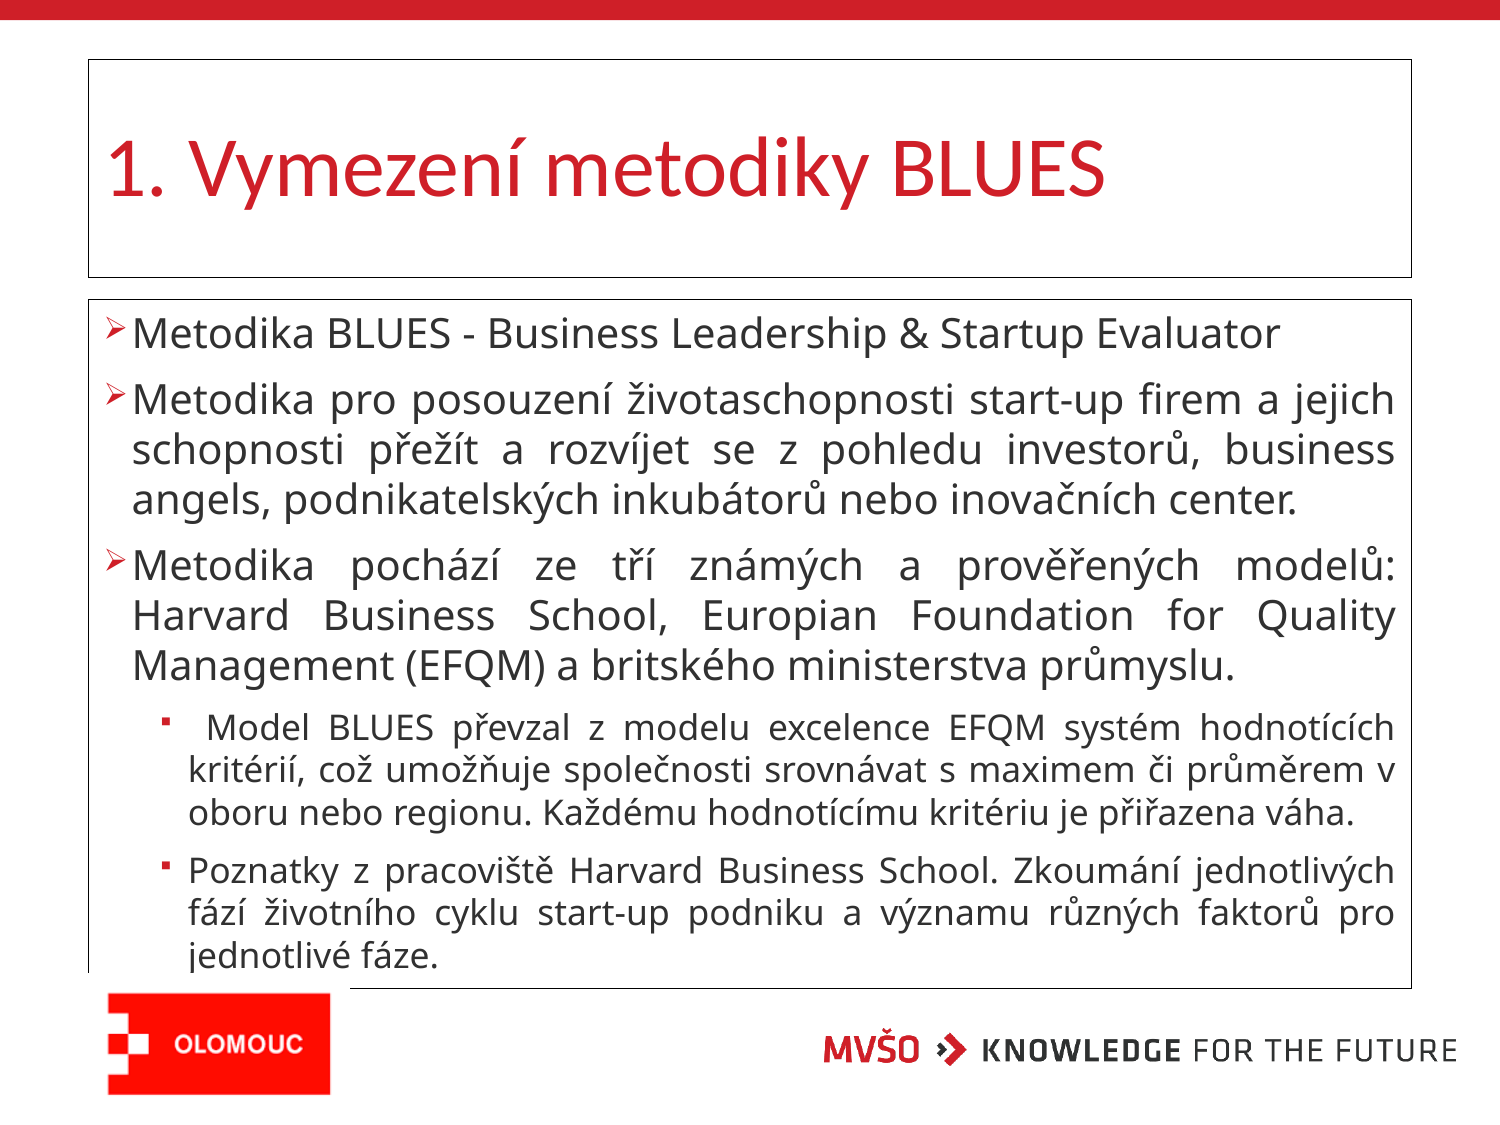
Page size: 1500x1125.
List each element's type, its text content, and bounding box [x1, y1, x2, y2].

picture [88, 973, 350, 1115]
title 1. Vymezení metodiky BLUES [88, 59, 1412, 278]
list Metodika BLUES - Business Leadership & Startup Evaluator Metodika pro posouzení životaschopnosti start-up firem a jejich schopnosti přežít a rozvíjet se z pohledu investorů, business angels, podnikatelských inkubátorů nebo inovačních center. Metodika pochází ze tří známých a prověřených modelů: Harvard Business School, Europian Foundation for Quality Management (EFQM) a britského ministerstva průmyslu. Model BLUES převzal z modelu excelence EFQM systém hodnotících kritérií, což umožňuje společnosti srovnávat s maximem či průměrem v oboru nebo regionu. Každému hodnotícímu kritériu je přiřazena váha. Poznatky z pracoviště Harvard Business School. Zkoumání jednotlivých fází životního cyklu start-up podniku a významu různých faktorů pro jednotlivé fáze. [88, 299, 1412, 989]
picture [824, 1028, 1456, 1066]
